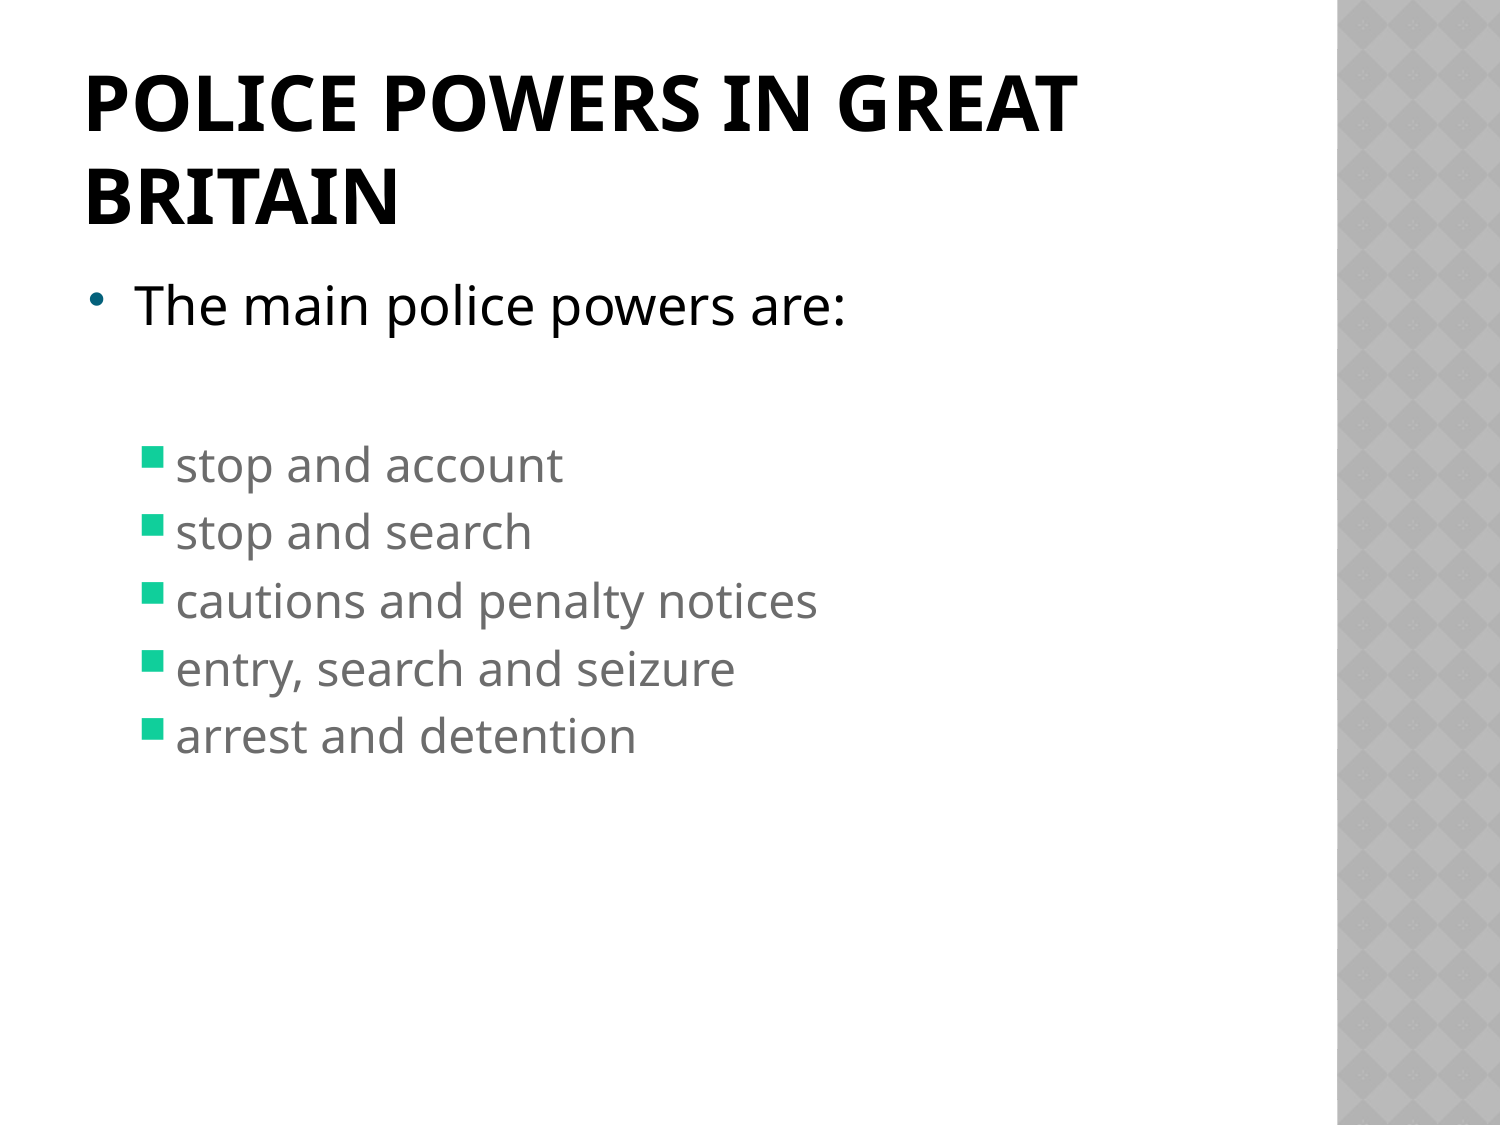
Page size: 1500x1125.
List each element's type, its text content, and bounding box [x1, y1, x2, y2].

list The main police powers are: stop and account stop and search cautions and penalty notices entry, search and seizure arrest and detention [74, 263, 1263, 1060]
title Police Powers in Great Britain [75, 52, 1263, 241]
